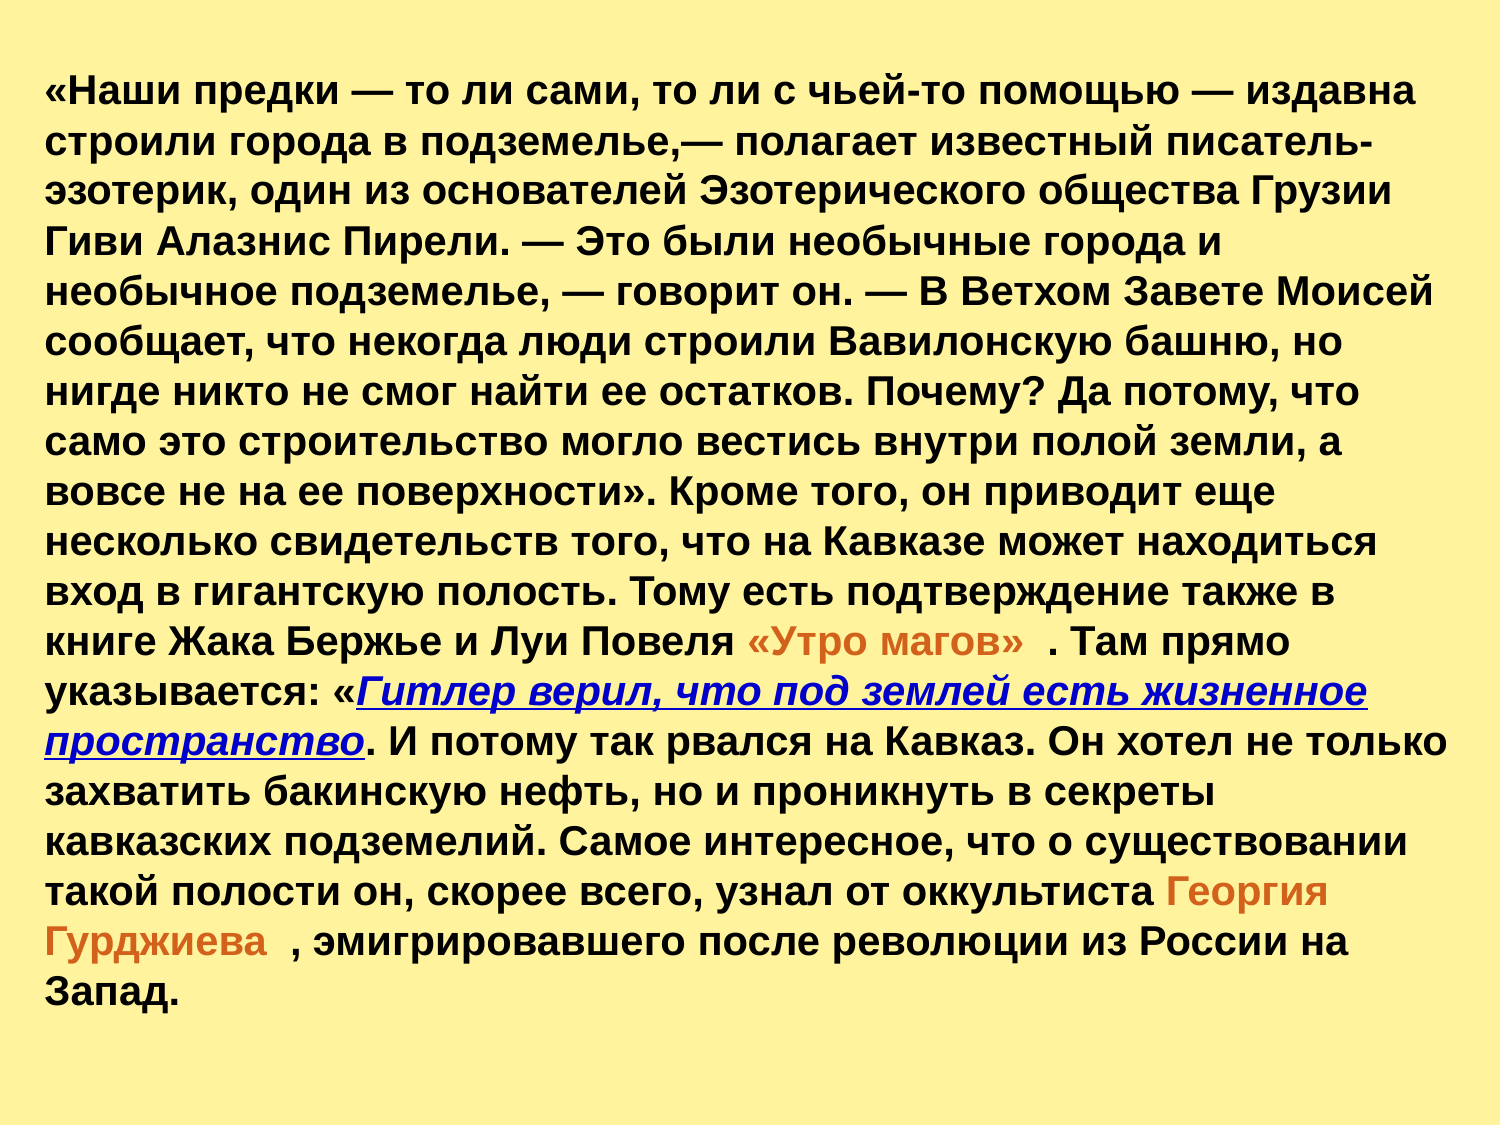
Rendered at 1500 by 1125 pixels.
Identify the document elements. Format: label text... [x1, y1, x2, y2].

text_box «Наши предки — то ли сами, то ли с чьей-то помощью — издавна строили города в подземелье,— полагает известный писатель-эзотерик, один из основателей Эзотерического общества Грузии Гиви Алазнис Пирели. — Это были необычные города и необычное подземелье, — говорит он. — В Ветхом Завете Моисей сообщает, что некогда люди строили Вавилонскую башню, но нигде никто не смог найти ее остатков. Почему? Да потому, что само это строительство могло вестись внутри полой земли, а вовсе не на ее поверхности». Кроме того, он приводит еще несколько свидетельств того, что на Кавказе может находиться вход в гигантскую полость. Тому есть подтверждение также в книге Жака Бержье и Луи Повеля «Утро магов» . Там прямо указывается: «Гитлер верил, что под землей есть жизненное пространство. И потому так рвался на Кавказ. Он хотел не только захватить бакинскую нефть, но и проникнуть в секреты кавказских подземелий. Самое интересное, что о существовании такой полости он, скорее всего, узнал от оккультиста Георгия Гурджиева , эмигрировавшего после революции из России на Запад. [29, 55, 1471, 1022]
